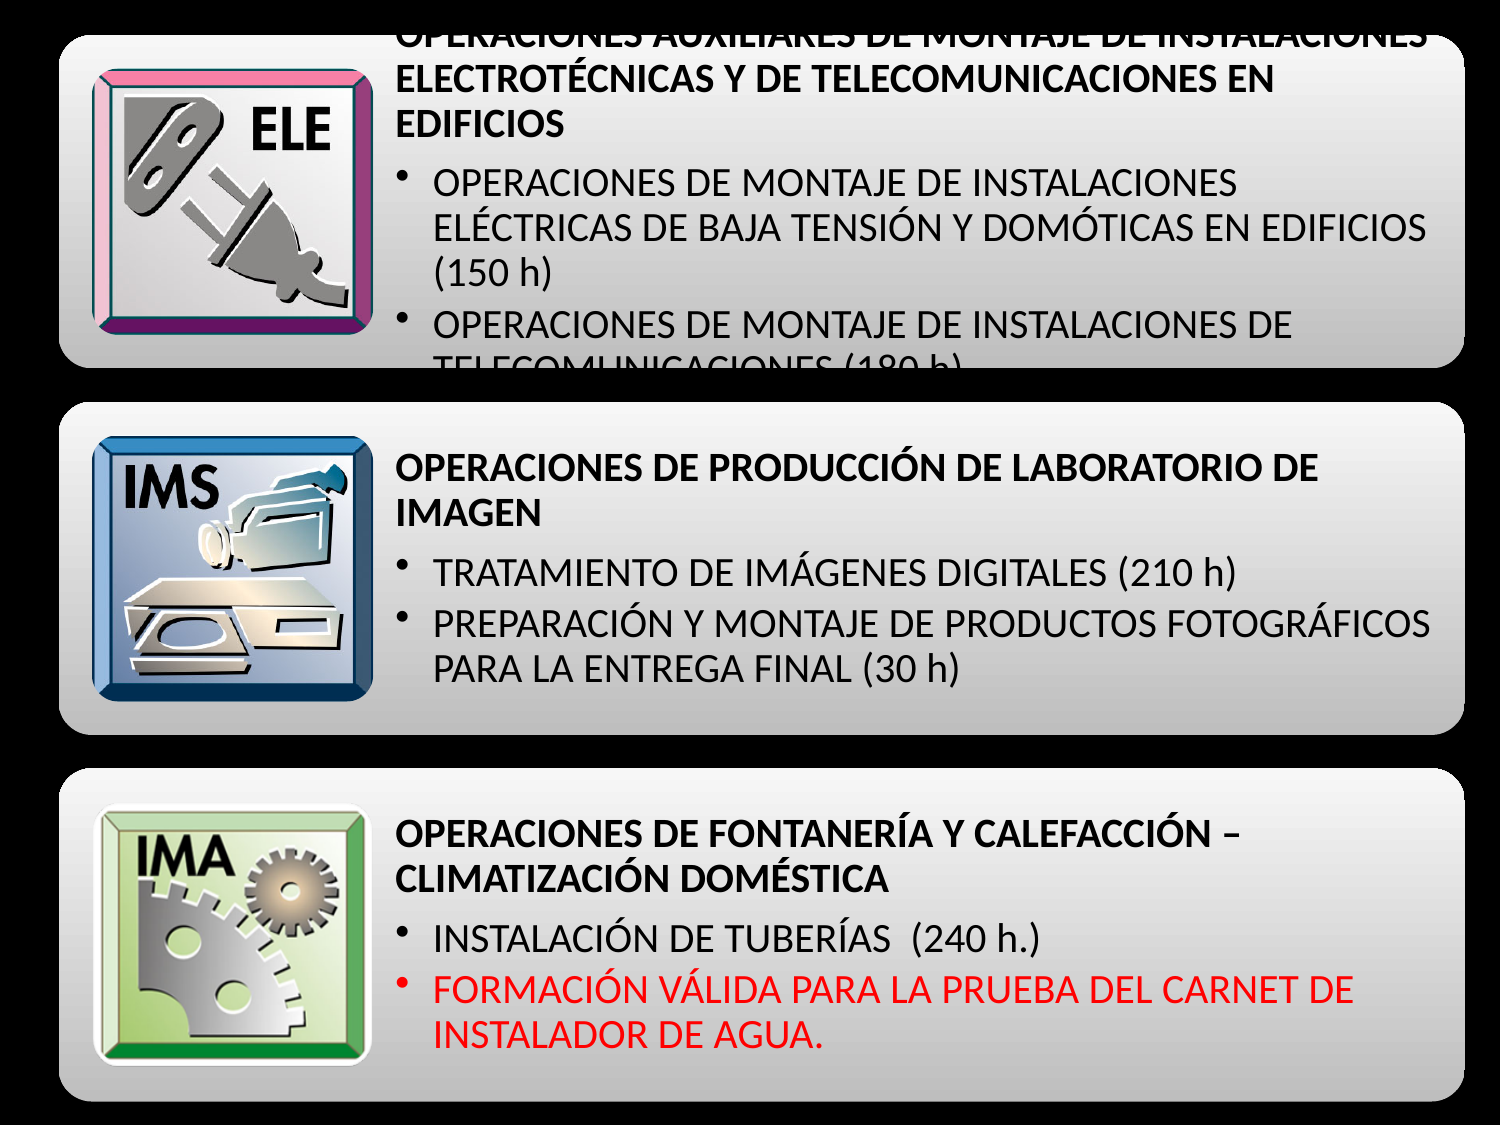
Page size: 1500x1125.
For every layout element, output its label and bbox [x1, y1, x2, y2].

text_box [58, 34, 1466, 1102]
